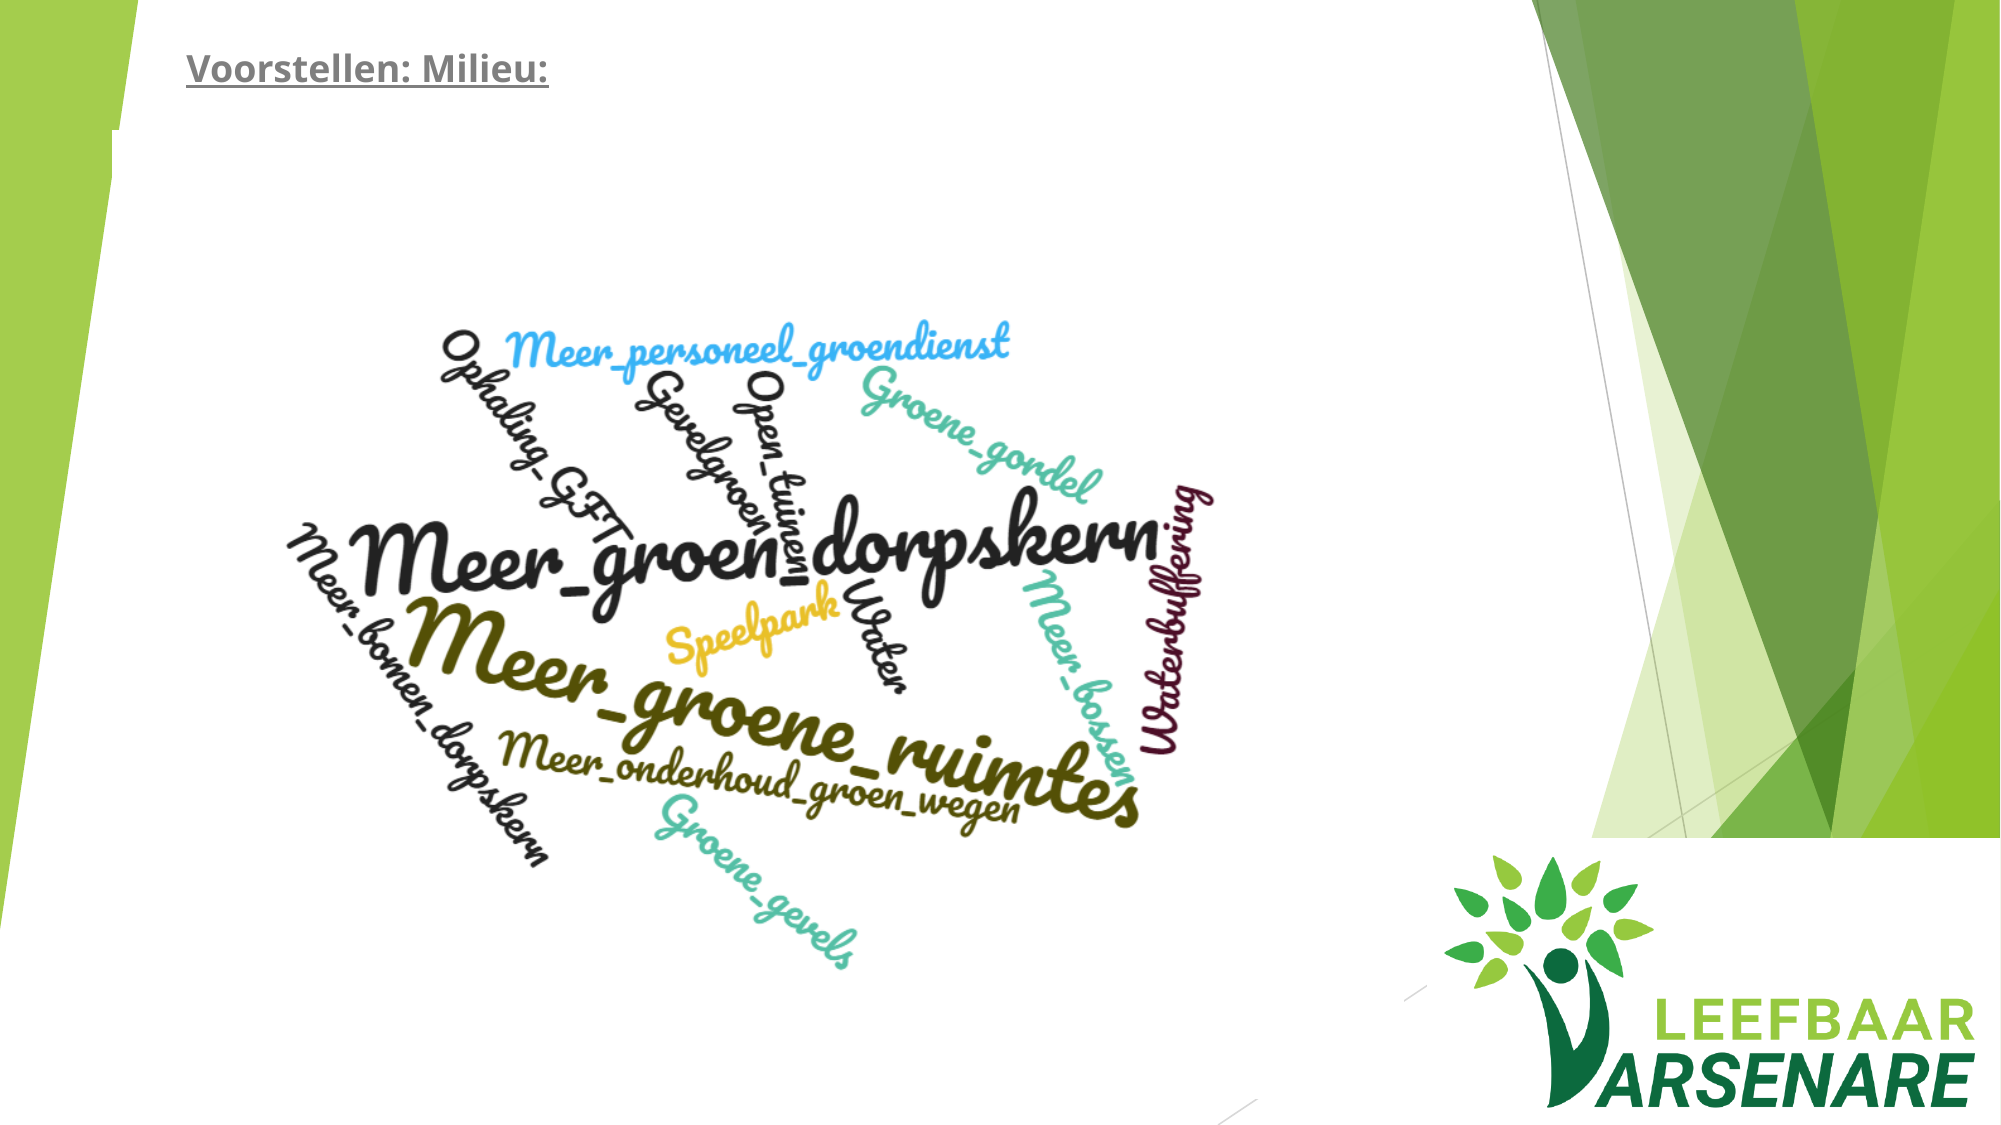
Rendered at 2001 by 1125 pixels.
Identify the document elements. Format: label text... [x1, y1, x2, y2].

picture [1427, 838, 2000, 1125]
picture [112, 130, 1404, 1099]
subtitle Voorstellen: Milieu: [171, 37, 1593, 390]
